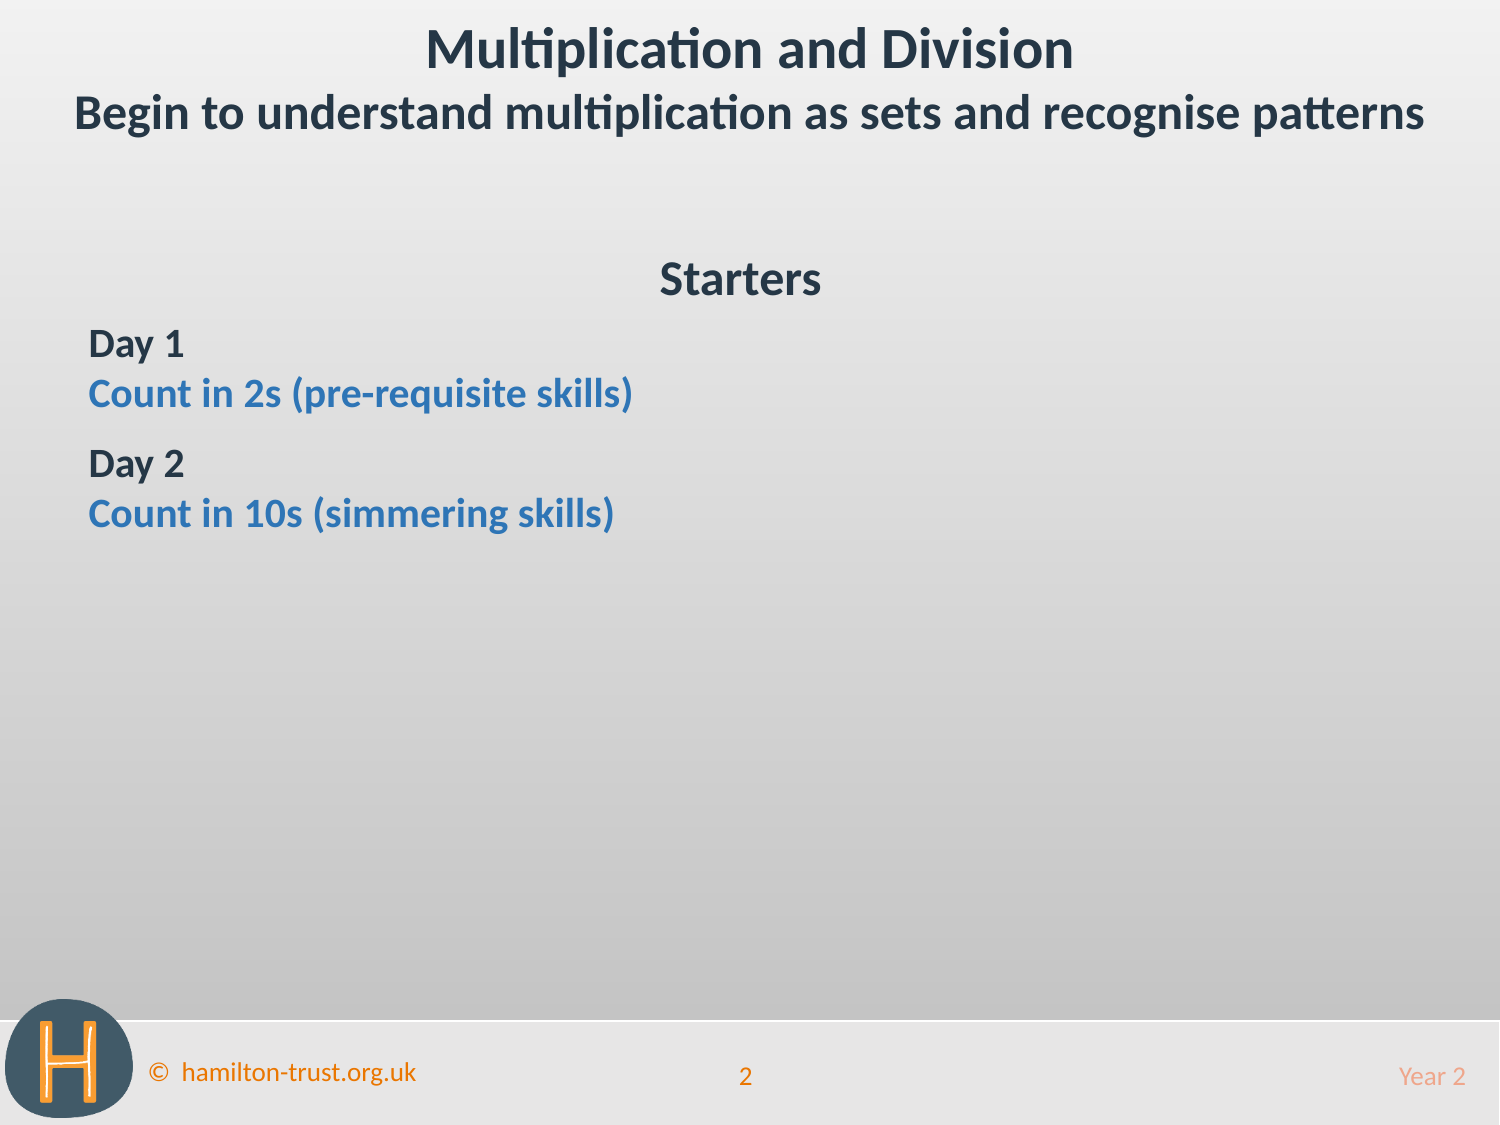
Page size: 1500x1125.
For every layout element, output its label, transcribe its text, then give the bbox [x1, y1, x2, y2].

text_box Multiplication and Division Begin to understand multiplication as sets and recognise patterns [19, 2, 1481, 148]
slide_number 2 [686, 1044, 805, 1105]
text_box Starters Day 1 Count in 2s (pre-requisite skills) Day 2 Count in 10s (simmering skills) [73, 238, 1408, 544]
footer Year 2 [975, 1044, 1482, 1105]
picture [5, 999, 133, 1118]
